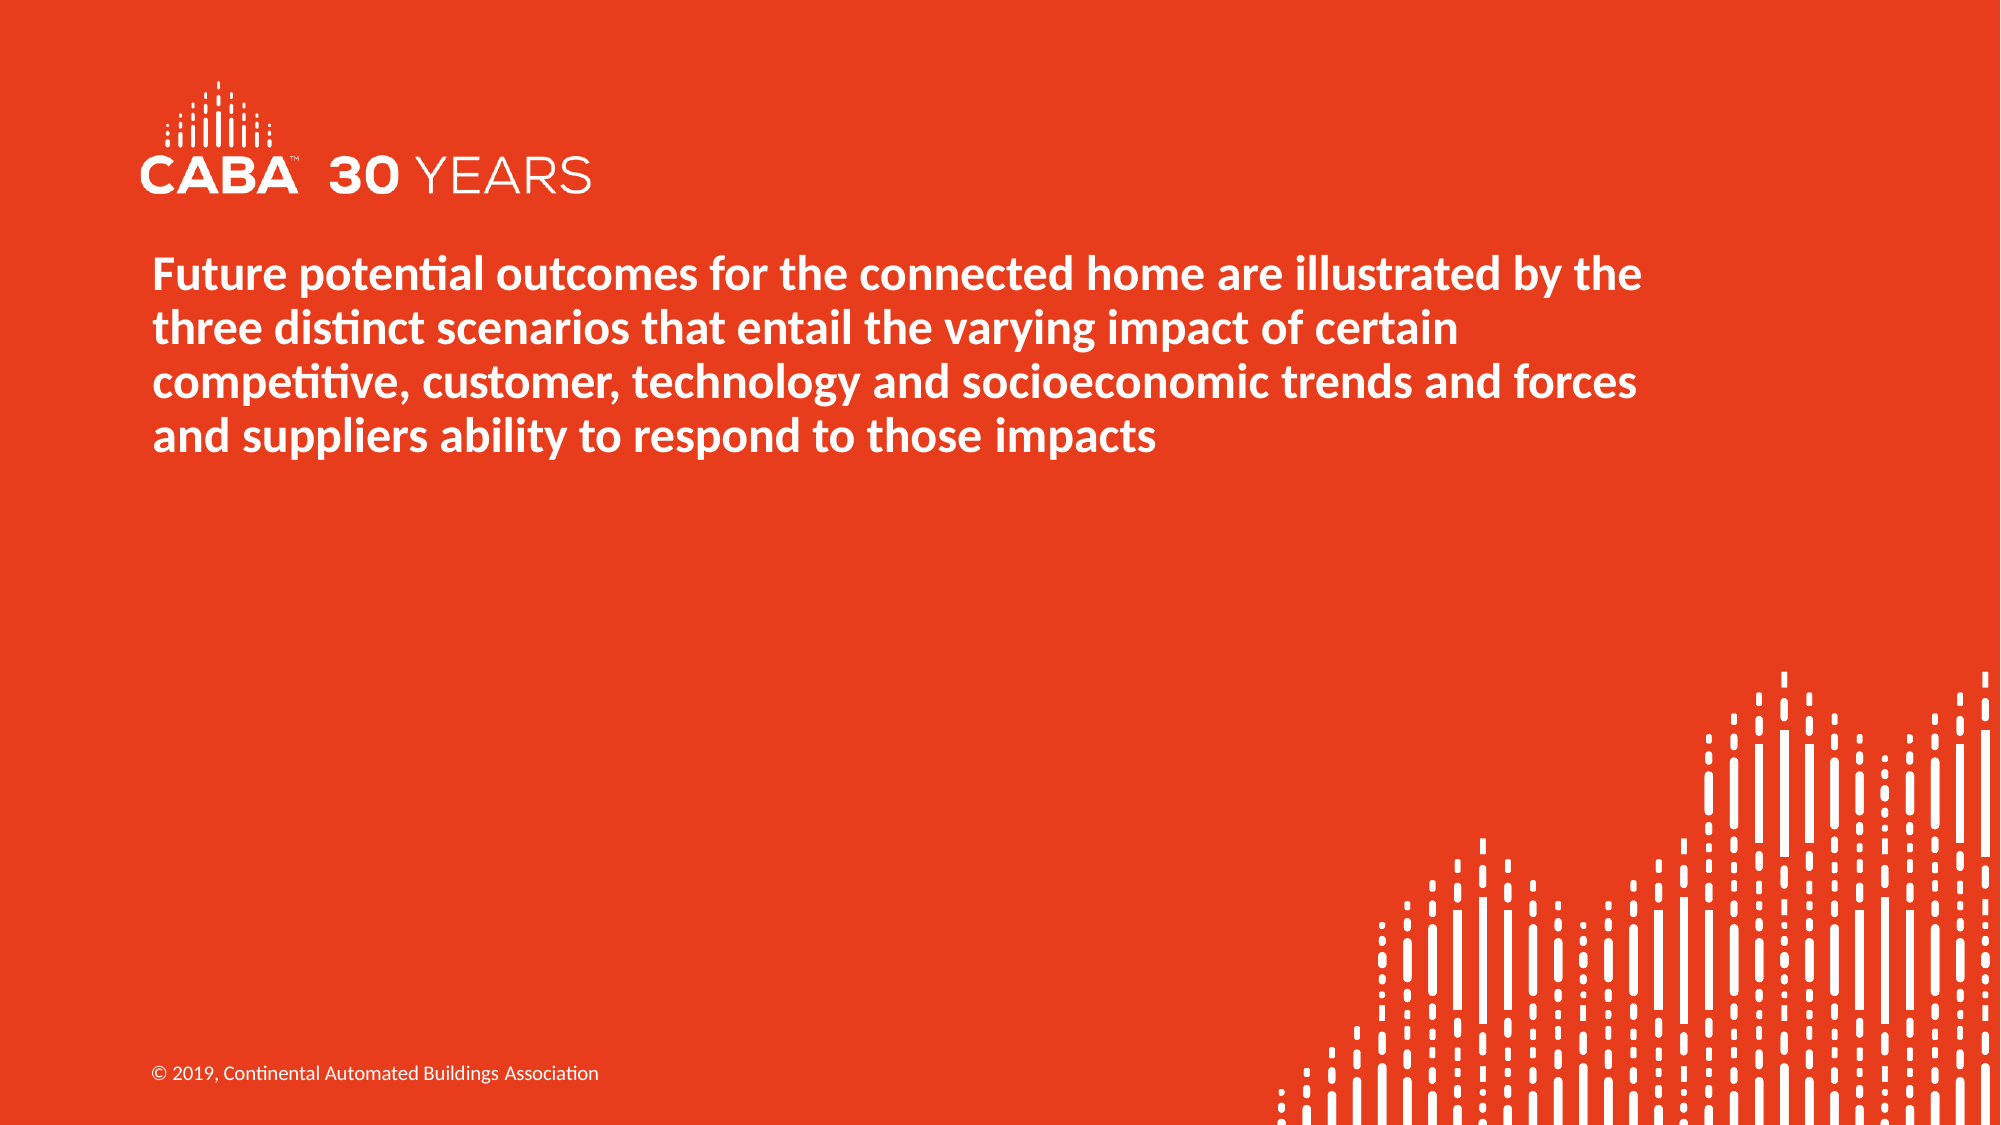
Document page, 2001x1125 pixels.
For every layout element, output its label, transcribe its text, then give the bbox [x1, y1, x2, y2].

title Future potential outcomes for the connected home are illustrated by the three distinct scenarios that entail the varying impact of certain competitive, customer, technology and socioeconomic trends and forces and suppliers ability to respond to those impacts [150, 237, 1658, 463]
text_box © 2019, Continental Automated Buildings Association [148, 1057, 609, 1085]
picture [140, 81, 591, 194]
